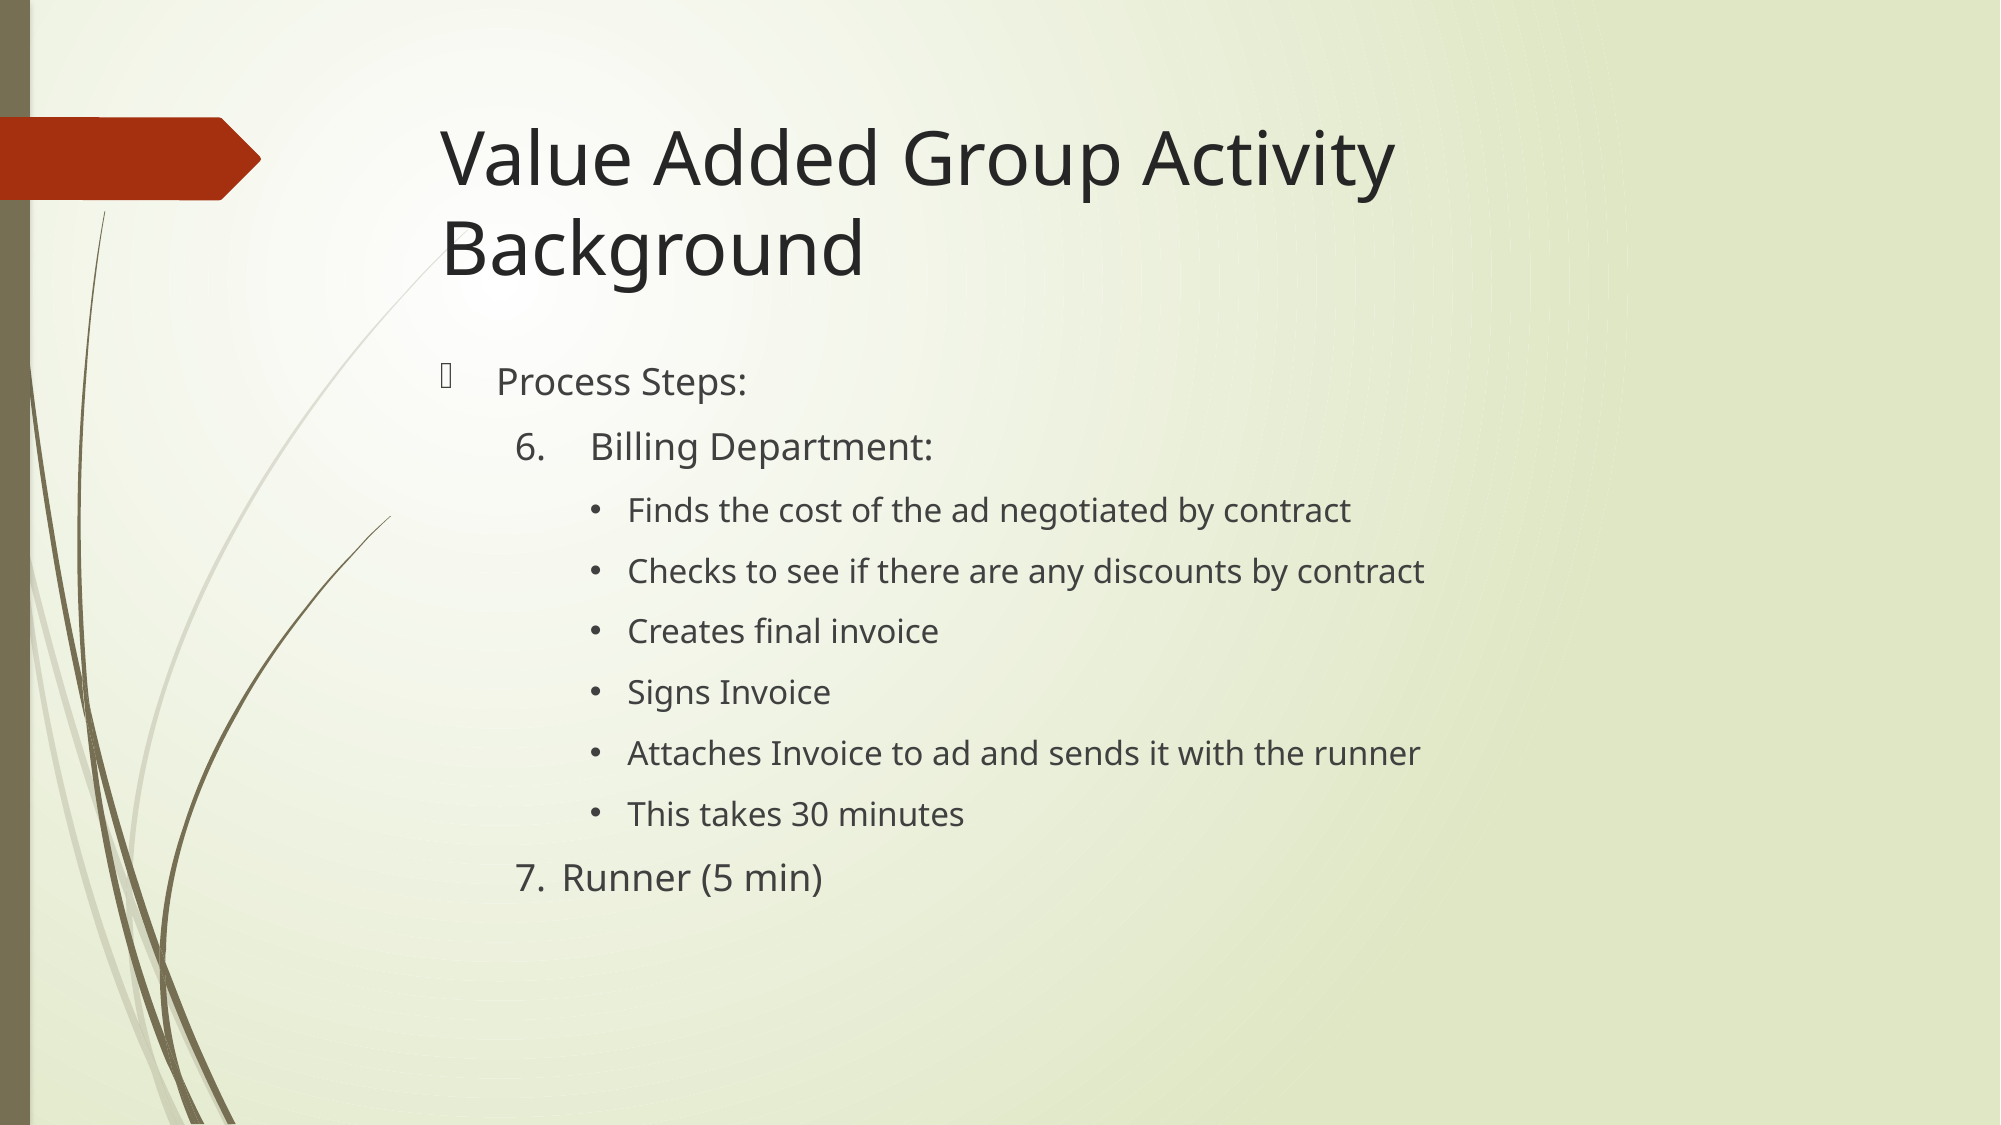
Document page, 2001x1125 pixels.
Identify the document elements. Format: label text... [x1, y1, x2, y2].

title Value Added Group Activity Background [425, 102, 1888, 313]
list Process Steps: Billing Department: Finds the cost of the ad negotiated by contract Checks to see if there are any discounts by contract Creates final invoice Signs Invoice Attaches Invoice to ad and sends it with the runner This takes 30 minutes Runner (5 min) [424, 350, 1888, 1064]
